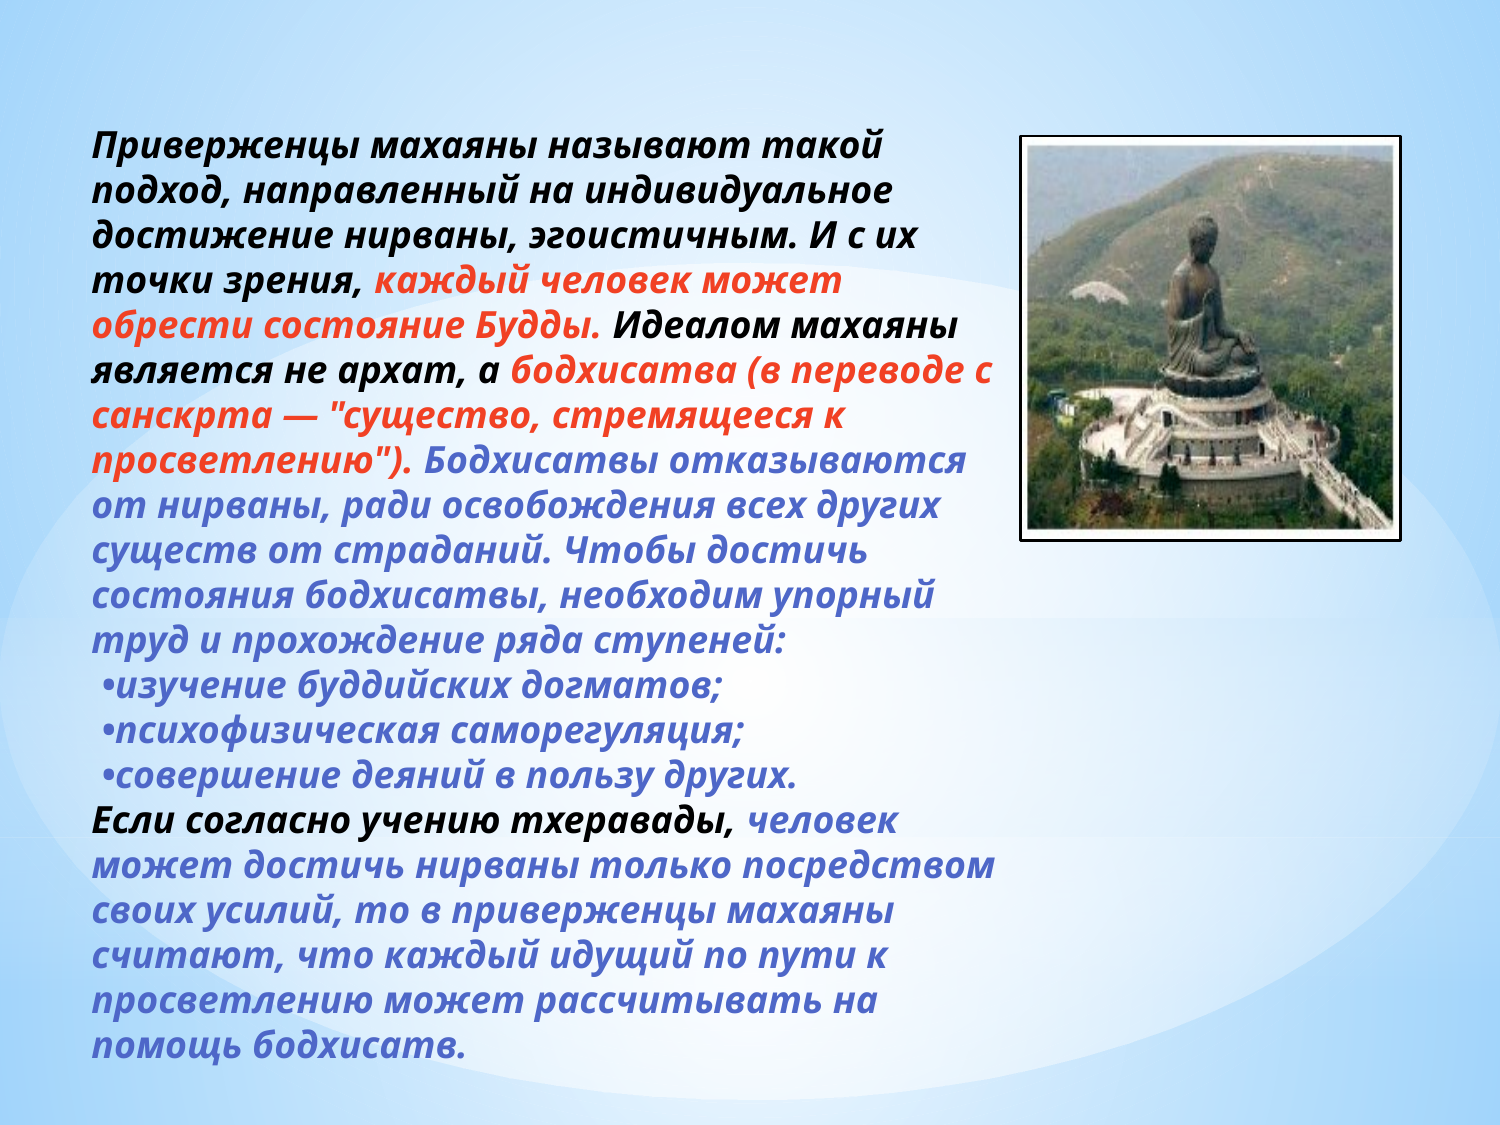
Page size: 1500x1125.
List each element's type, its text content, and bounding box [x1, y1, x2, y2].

picture [1021, 136, 1400, 540]
text_box Приверженцы махаяны называют такой подход, направленный на индивидуальное достижение нирваны, эгоистичным. И с их точки зрения, каждый человек может обрести состояние Будды. Идеалом махаяны является не архат, а бодхисатва (в переводе с санскрта — "существо, стремящееся к просветлению"). Бодхисатвы отказываются от нирваны, ради освобождения всех других существ от страданий. Чтобы достичь состояния бодхисатвы, необходим упорный труд и прохождение ряда ступеней: •изучение буддийских догматов; •психофизическая саморегуляция; •совершение деяний в пользу других. Если согласно учению тхеравады, человек может достичь нирваны только посредством своих усилий, то в приверженцы махаяны считают, что каждый идущий по пути к просветлению может рассчитывать на помощь бодхисатв. [76, 113, 1022, 1125]
